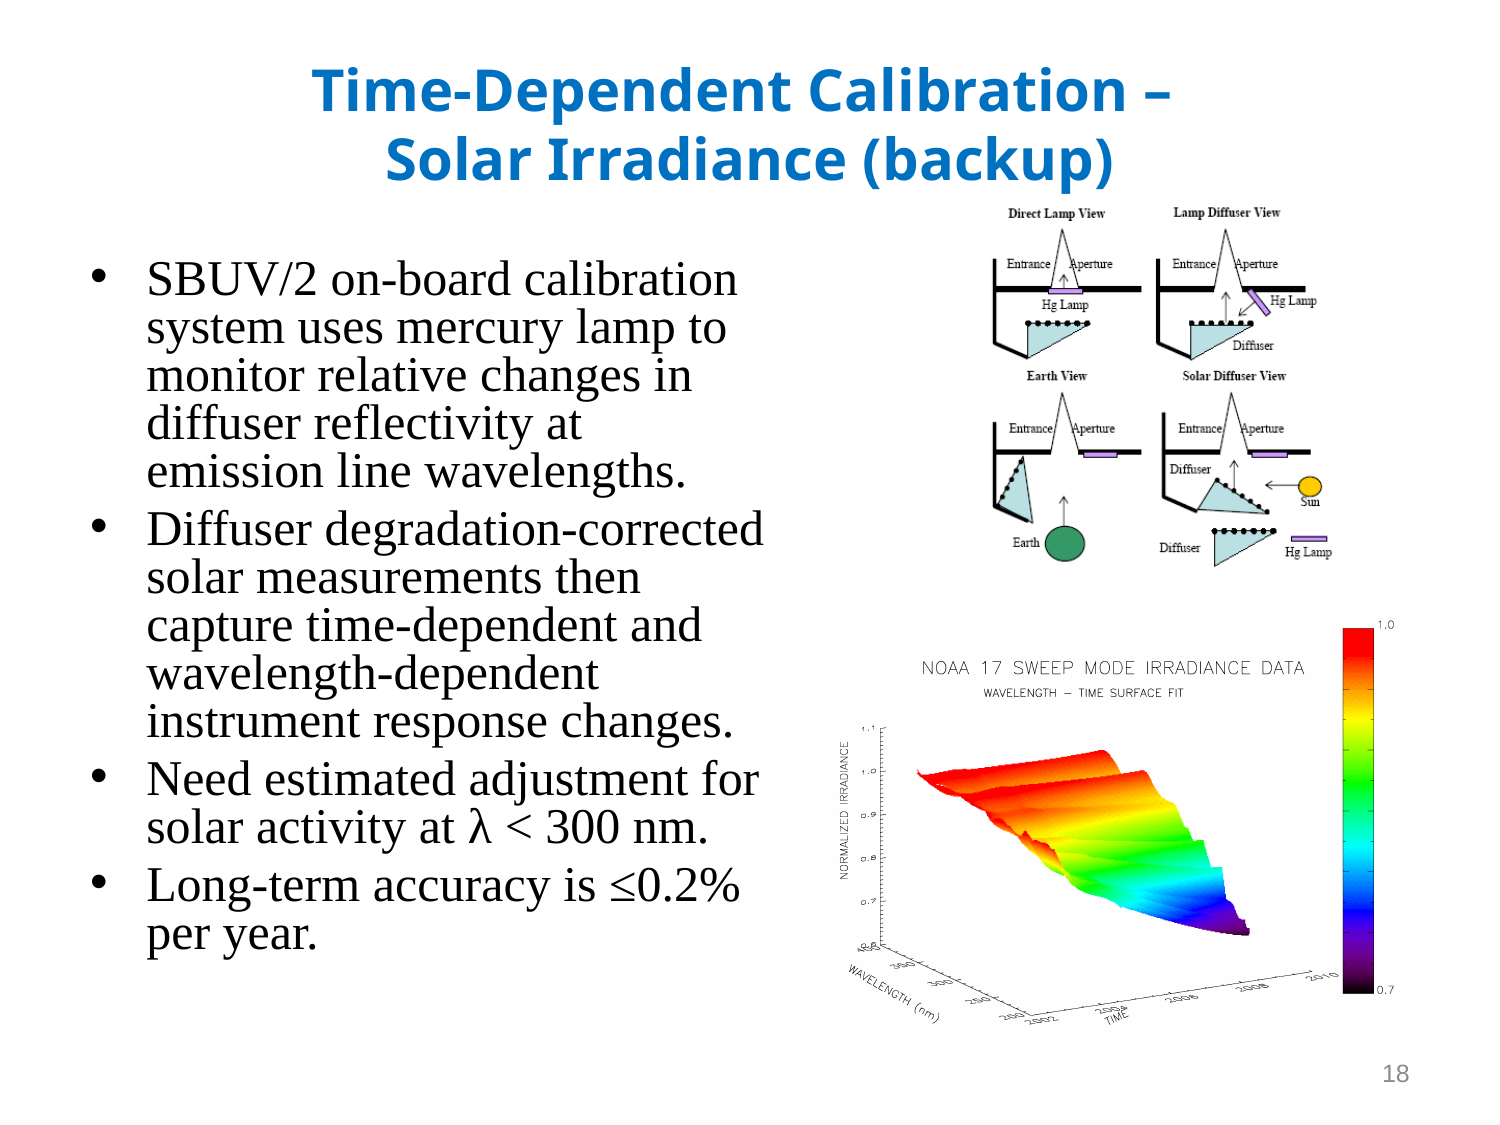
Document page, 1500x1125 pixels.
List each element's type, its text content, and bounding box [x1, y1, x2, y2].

picture [824, 609, 1409, 1040]
picture [968, 199, 1344, 569]
title Time-Dependent Calibration – Solar Irradiance (backup) [75, 45, 1425, 200]
list SBUV/2 on-board calibration system uses mercury lamp to monitor relative changes in diffuser reflectivity at emission line wavelengths. Diffuser degradation-corrected solar measurements then capture time-dependent and wavelength-dependent instrument response changes. Need estimated adjustment for solar activity at λ < 300 nm. Long-term accuracy is ≤0.2% per year. [75, 249, 788, 1038]
slide_number 18 [1074, 1042, 1425, 1103]
